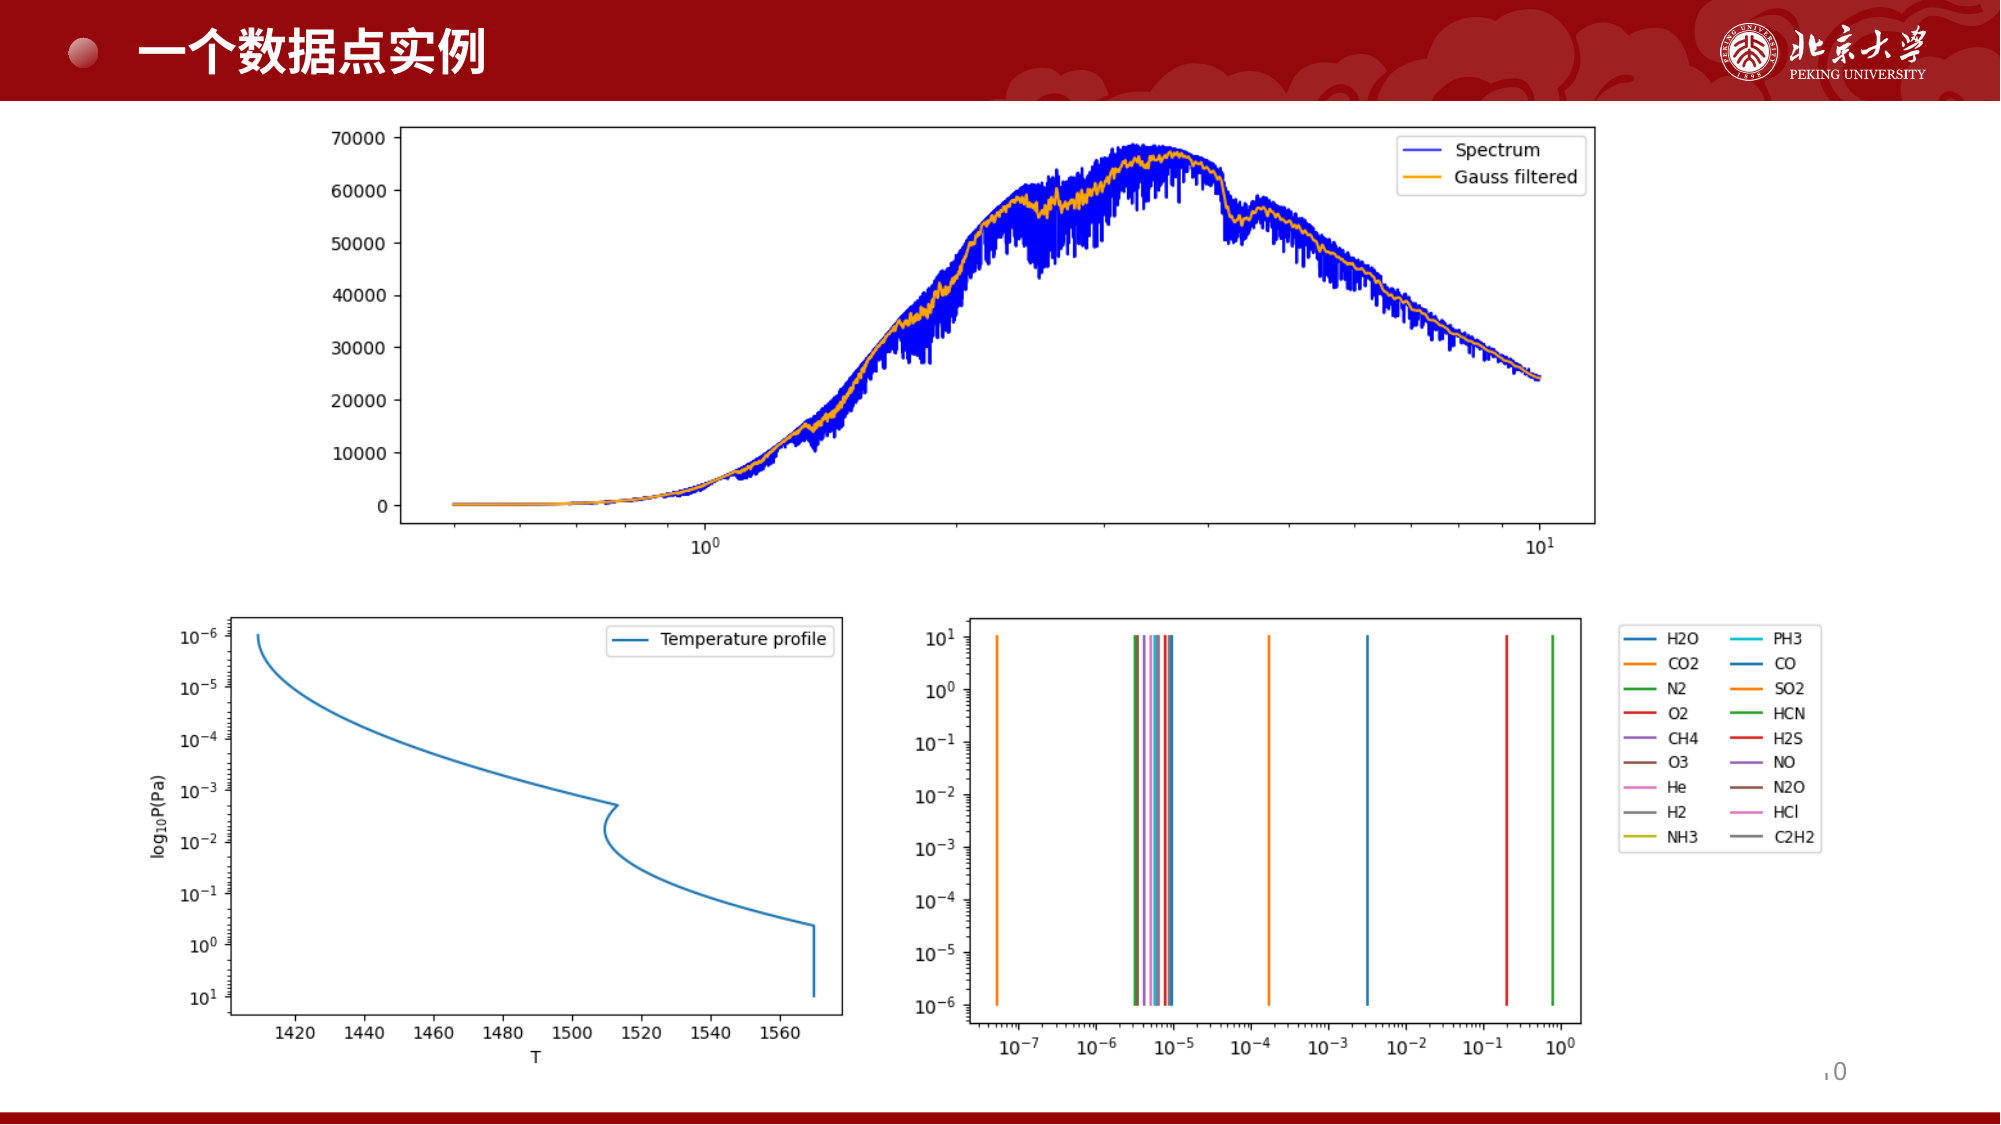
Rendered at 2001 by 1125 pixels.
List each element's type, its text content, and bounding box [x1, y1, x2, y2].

picture [962, 0, 2000, 102]
picture [900, 605, 1834, 1073]
slide_number 10 [1412, 1042, 1863, 1103]
text_box [0, 1112, 2000, 1125]
text_box [0, 0, 962, 102]
picture [137, 605, 854, 1079]
text_box [67, 36, 99, 69]
text_box 一个数据点实例 [123, 13, 962, 88]
picture [318, 114, 1606, 572]
